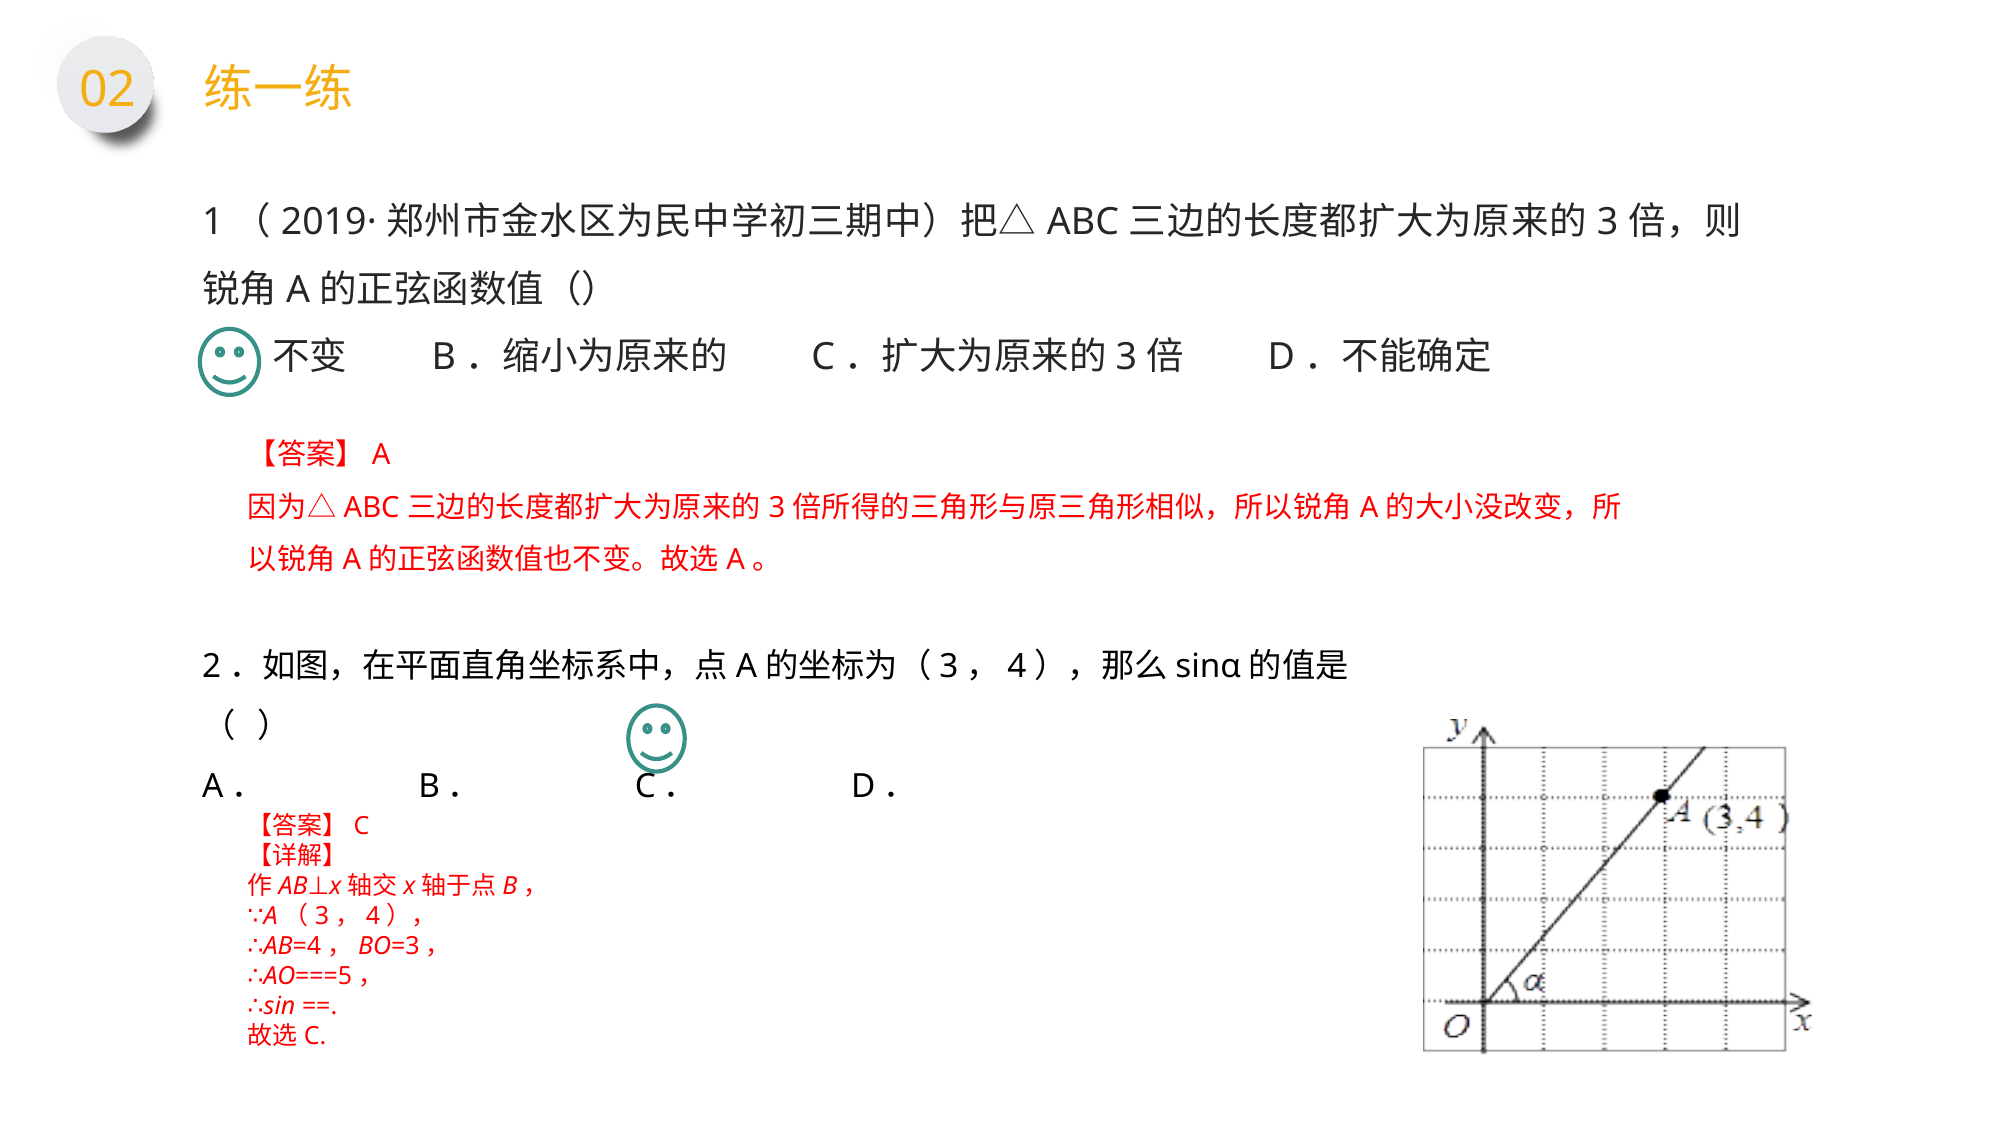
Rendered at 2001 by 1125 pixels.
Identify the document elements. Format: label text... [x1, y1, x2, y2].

text_box [628, 705, 685, 772]
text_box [34, 17, 370, 160]
text_box [199, 328, 260, 395]
text_box 【答案】A 因为△ABC三边的长度都扩大为原来的3倍所得的三角形与原三角形相似，所以锐角A的大小没改变，所以锐角A的正弦函数值也不变。故选A。 [233, 410, 1637, 583]
picture [1423, 719, 1824, 1062]
